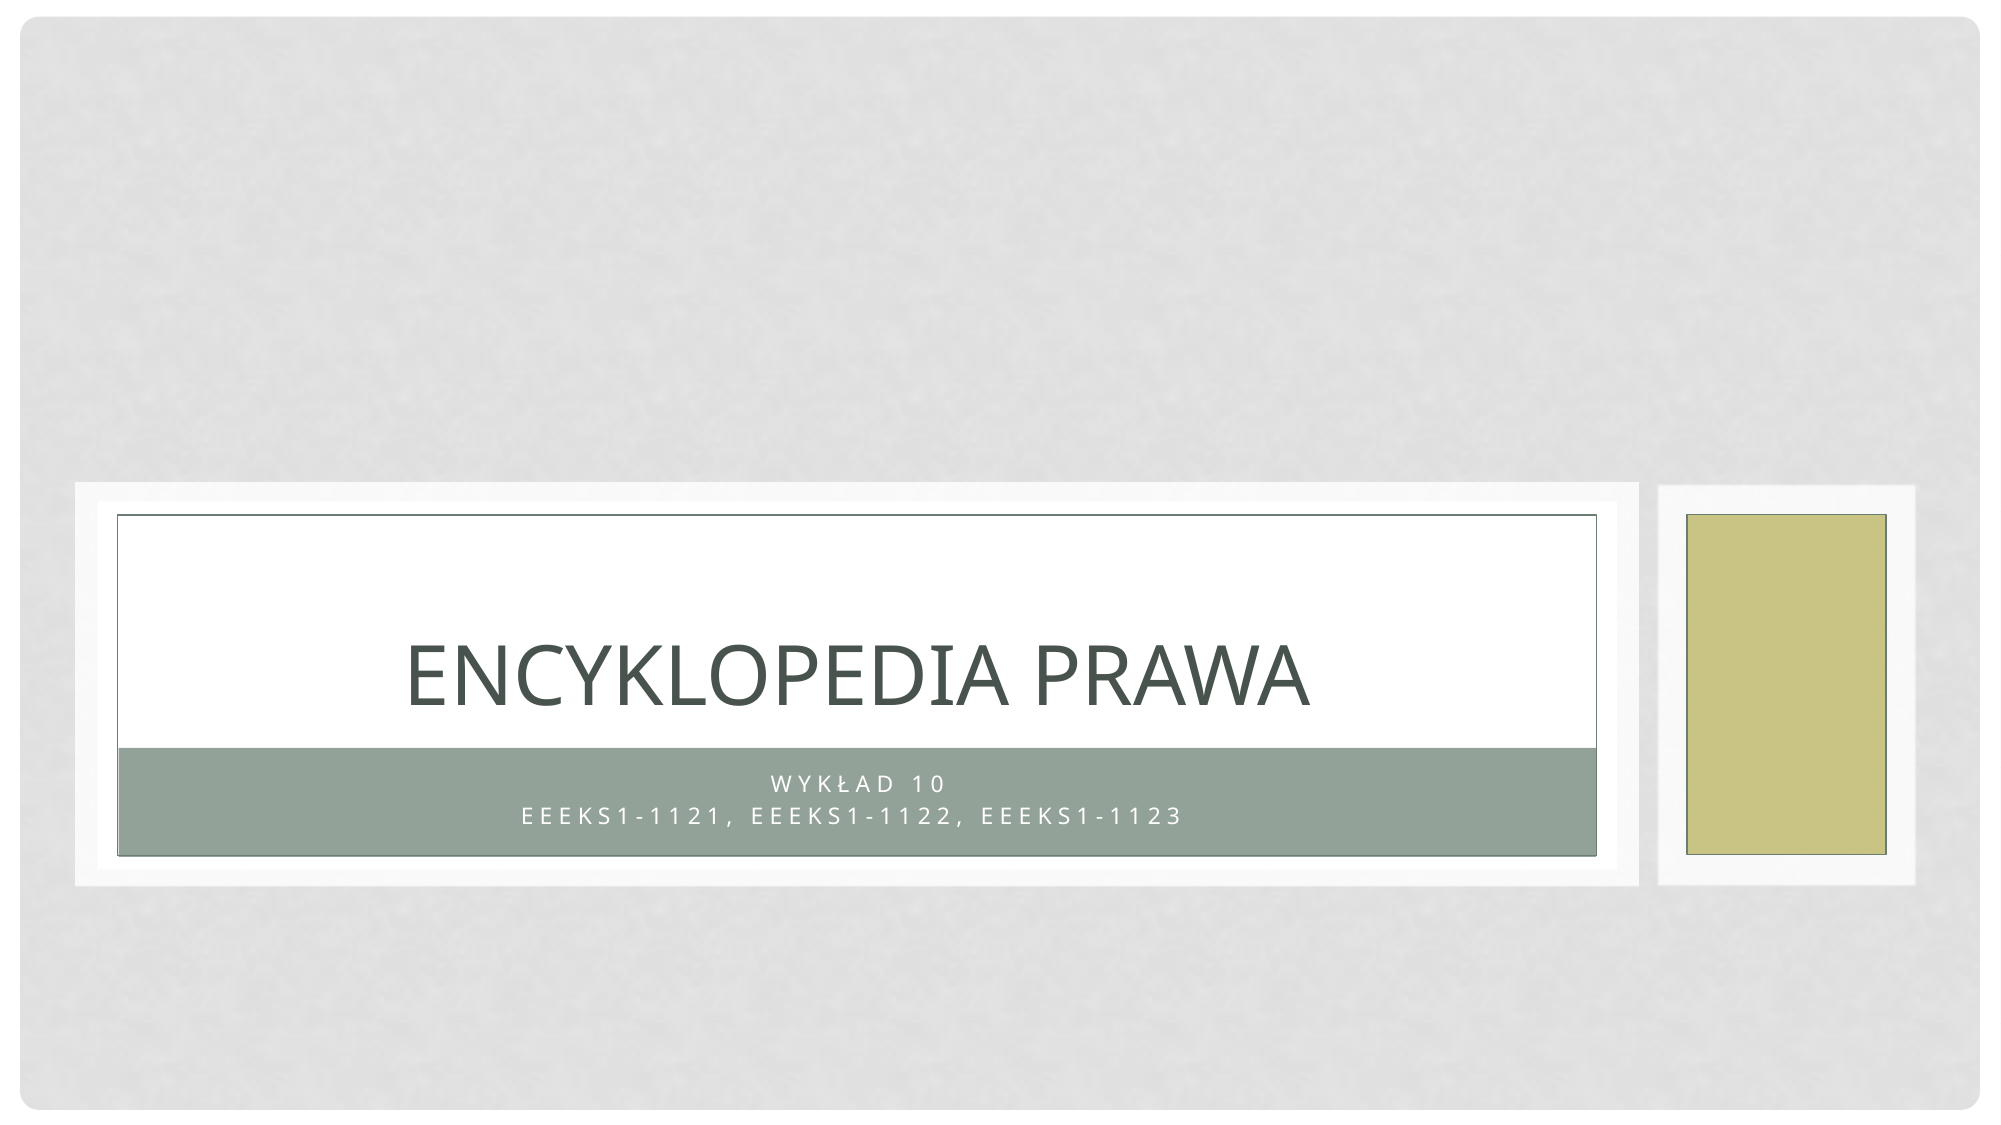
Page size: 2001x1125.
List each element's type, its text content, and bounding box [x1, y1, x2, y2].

title Encyklopedia prawa [132, 529, 1583, 730]
subtitle Wykład 10 EEEKS1-1121, EEEKS1-1122, EEEKS1-1123 [140, 762, 1574, 838]
